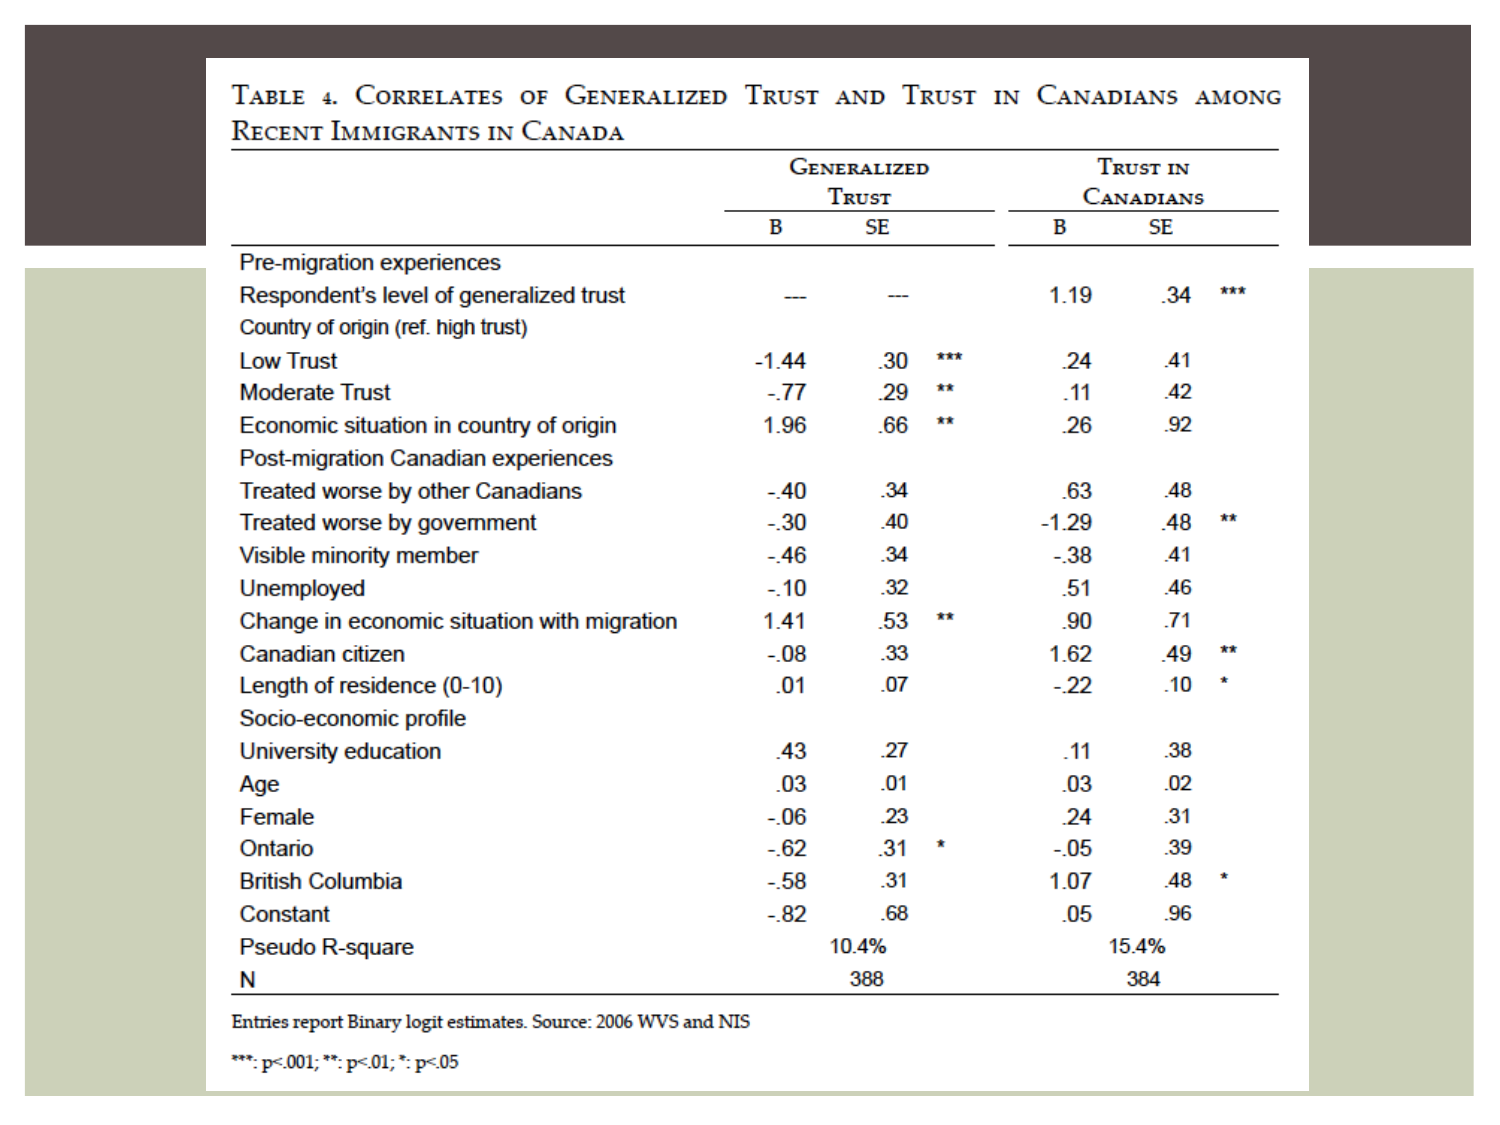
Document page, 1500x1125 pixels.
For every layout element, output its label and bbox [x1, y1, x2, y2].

picture [205, 58, 1309, 1091]
